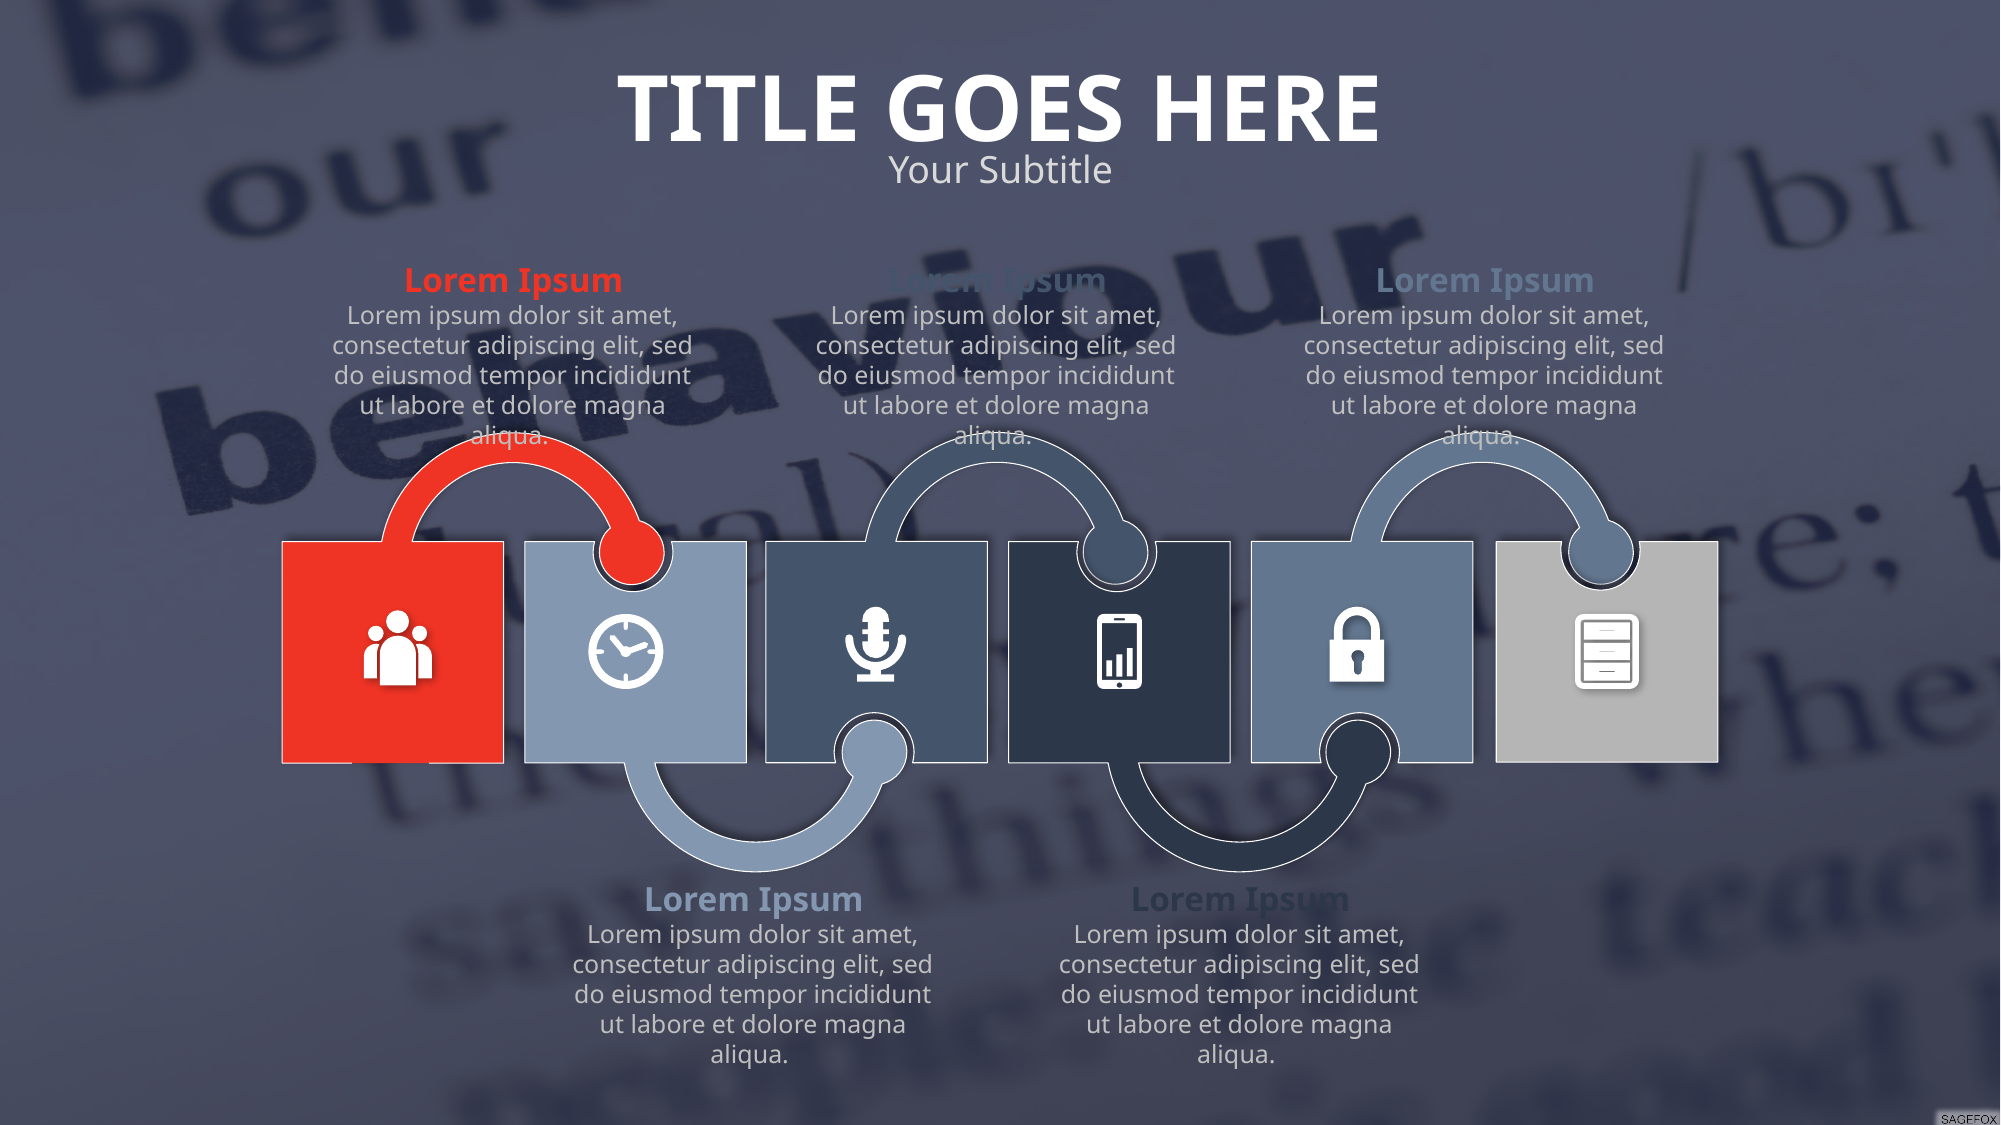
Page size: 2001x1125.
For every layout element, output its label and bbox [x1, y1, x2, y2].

text_box [282, 435, 665, 764]
text_box [1097, 613, 1142, 689]
text_box [588, 613, 664, 689]
text_box [325, 258, 701, 435]
text_box [548, 42, 1452, 199]
text_box [368, 625, 384, 642]
picture [1938, 1114, 1999, 1125]
text_box [1008, 541, 1391, 872]
text_box [809, 258, 1185, 435]
text_box [1296, 258, 1673, 435]
text_box [412, 625, 428, 642]
text_box [845, 606, 907, 682]
text_box [1251, 435, 1634, 763]
text_box [1052, 877, 1428, 1054]
text_box [1329, 606, 1385, 682]
text_box [524, 541, 907, 872]
text_box [1575, 613, 1639, 689]
text_box [386, 610, 410, 634]
text_box [1496, 541, 1718, 763]
text_box [379, 635, 432, 686]
text_box [765, 435, 1148, 763]
text_box [565, 877, 941, 1054]
text_box [363, 643, 380, 679]
